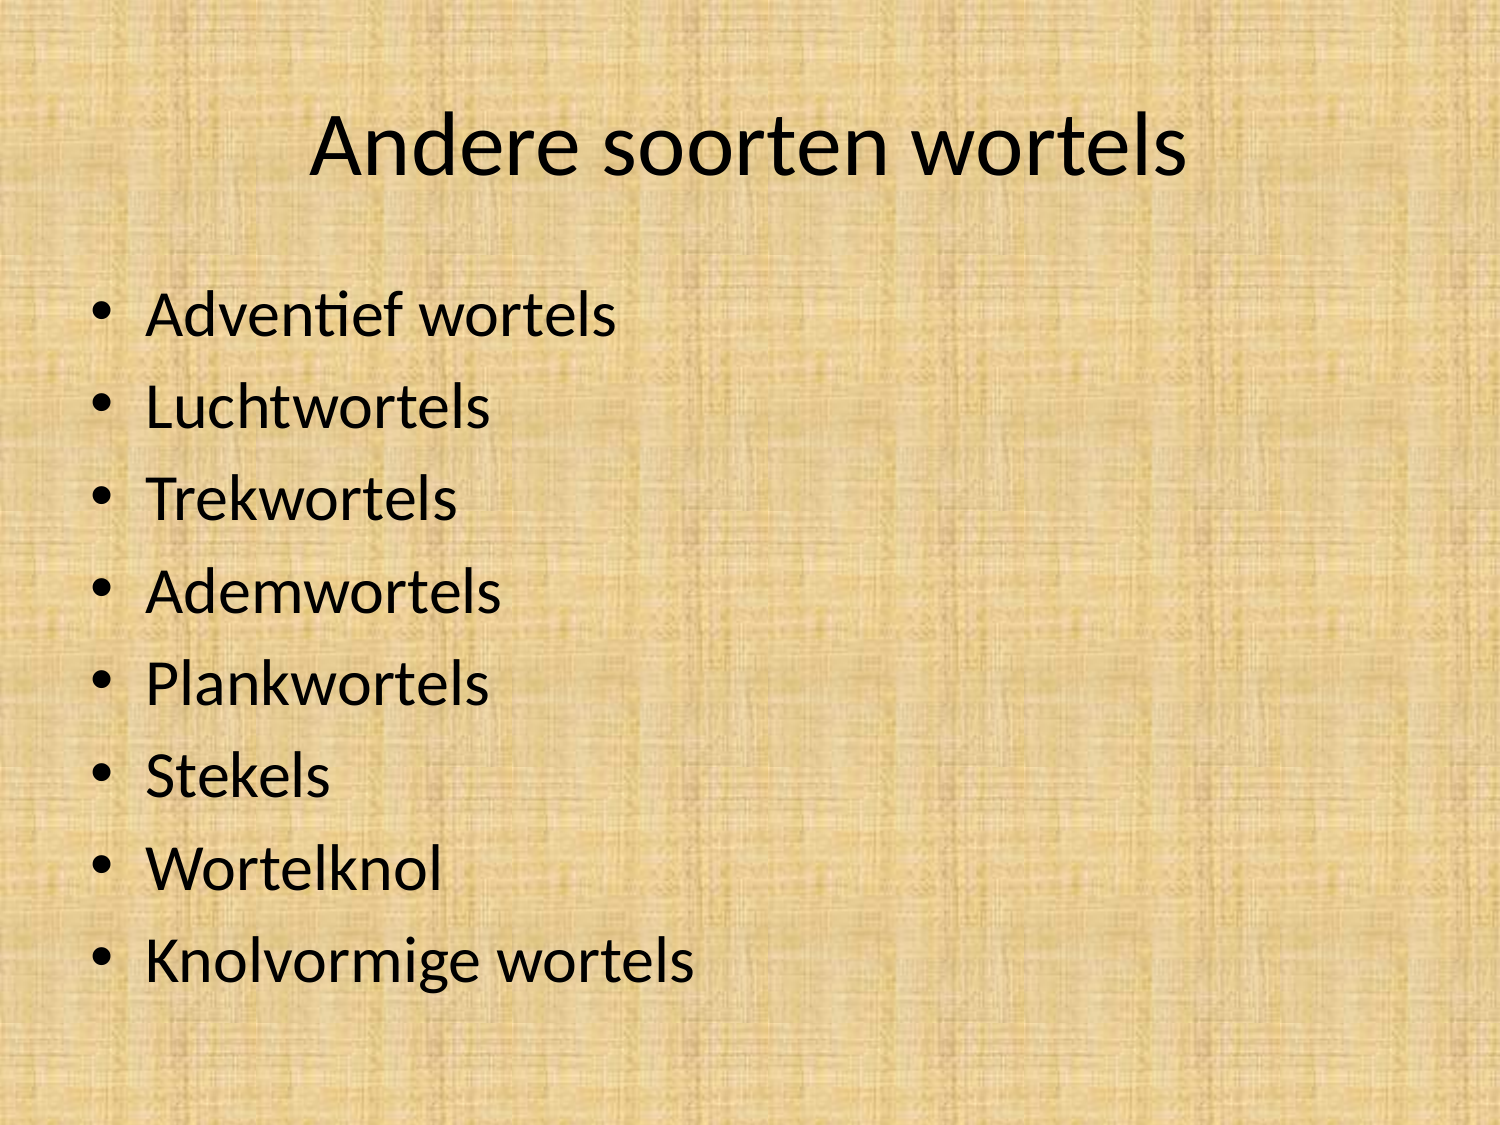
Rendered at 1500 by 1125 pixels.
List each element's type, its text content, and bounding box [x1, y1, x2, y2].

list Adventief wortels Luchtwortels Trekwortels Ademwortels Plankwortels Stekels Wortelknol Knolvormige wortels [75, 262, 1425, 1005]
title Andere soorten wortels [75, 45, 1425, 233]
picture [0, 0, 1500, 1125]
